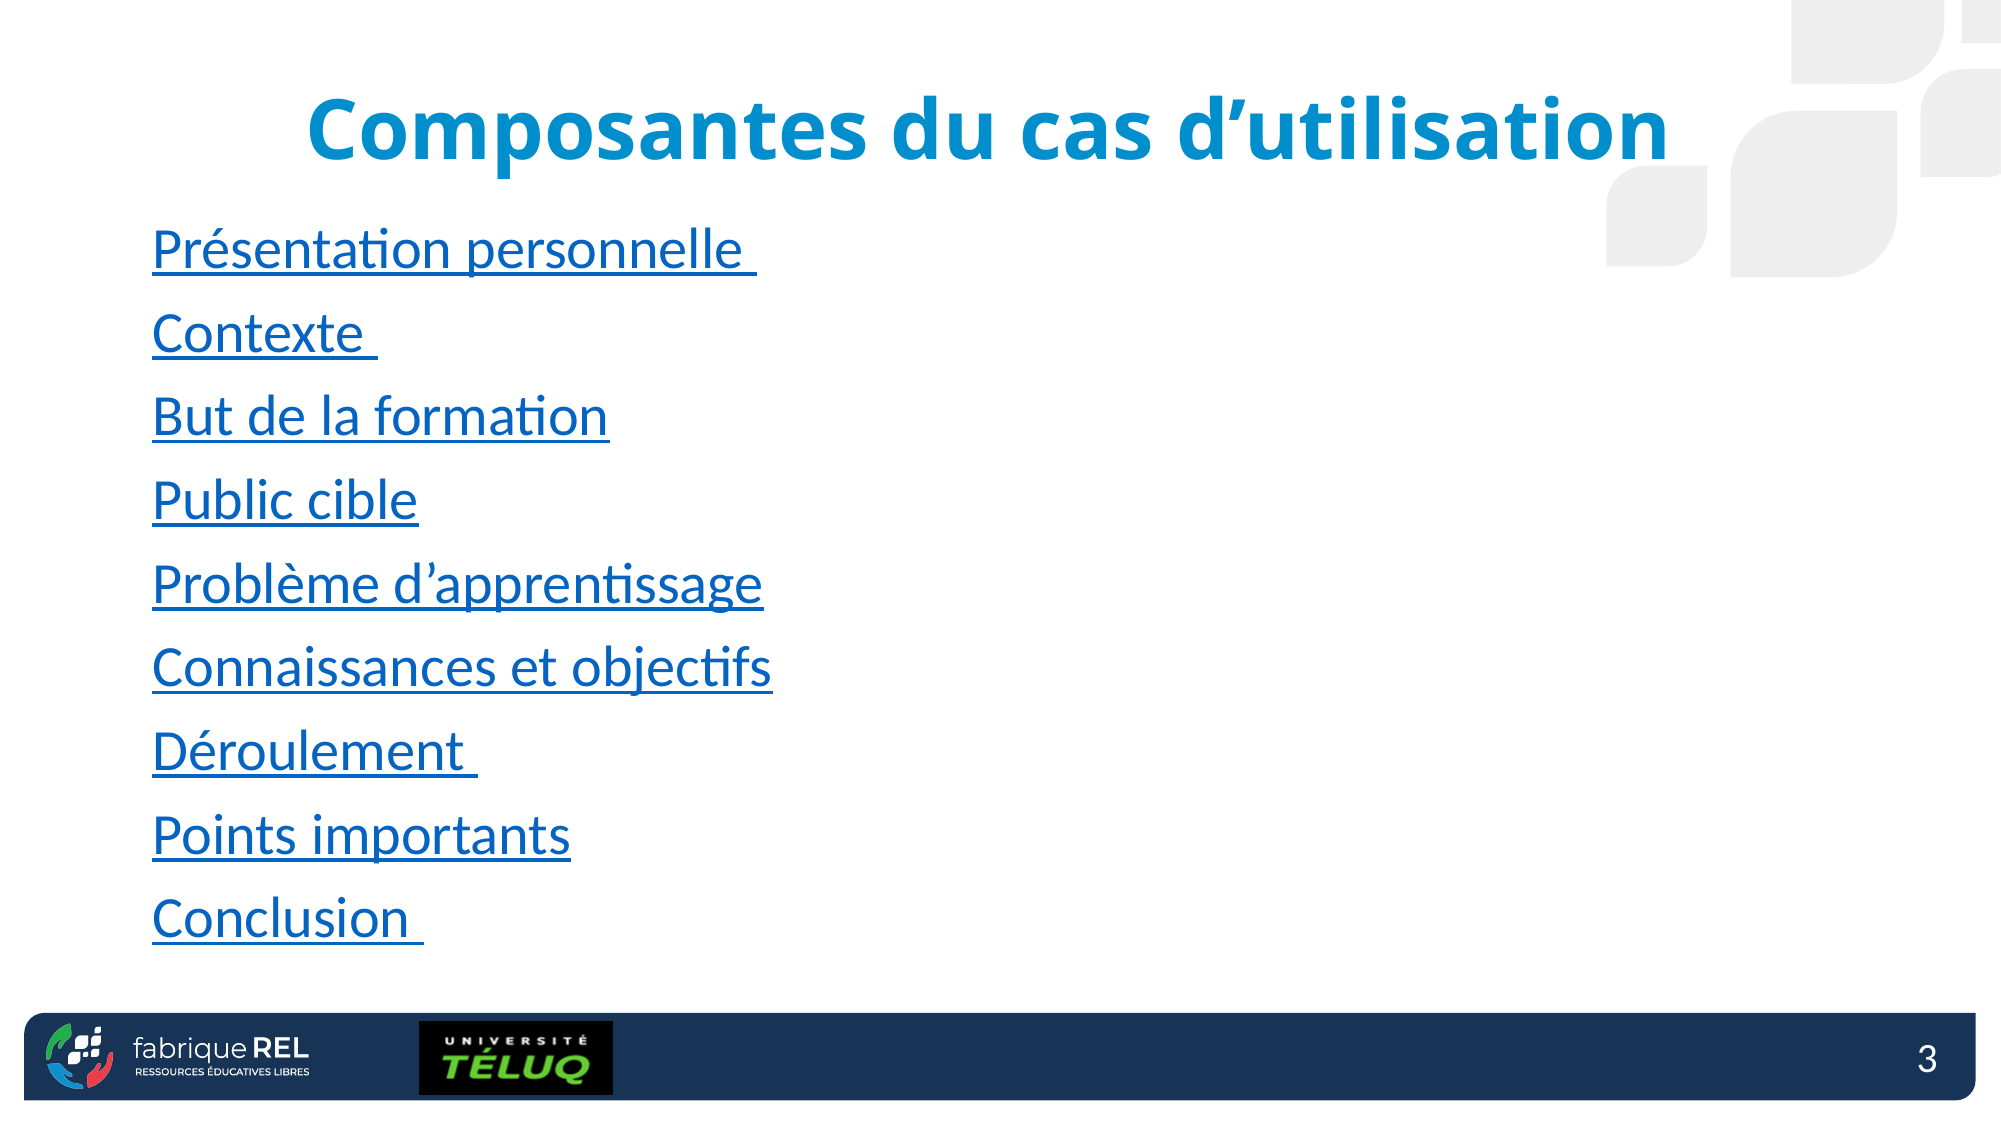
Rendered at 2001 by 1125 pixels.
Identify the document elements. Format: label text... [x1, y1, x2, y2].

list Présentation personnelle Contexte But de la formation Public cible Problème d’apprentissage Connaissances et objectifs Déroulement Points importants Conclusion [137, 210, 1863, 982]
picture [25, 979, 329, 1125]
slide_number 3 [1816, 1025, 1953, 1086]
title Composantes du cas d’utilisation [137, 59, 1863, 206]
picture [419, 1021, 613, 1095]
